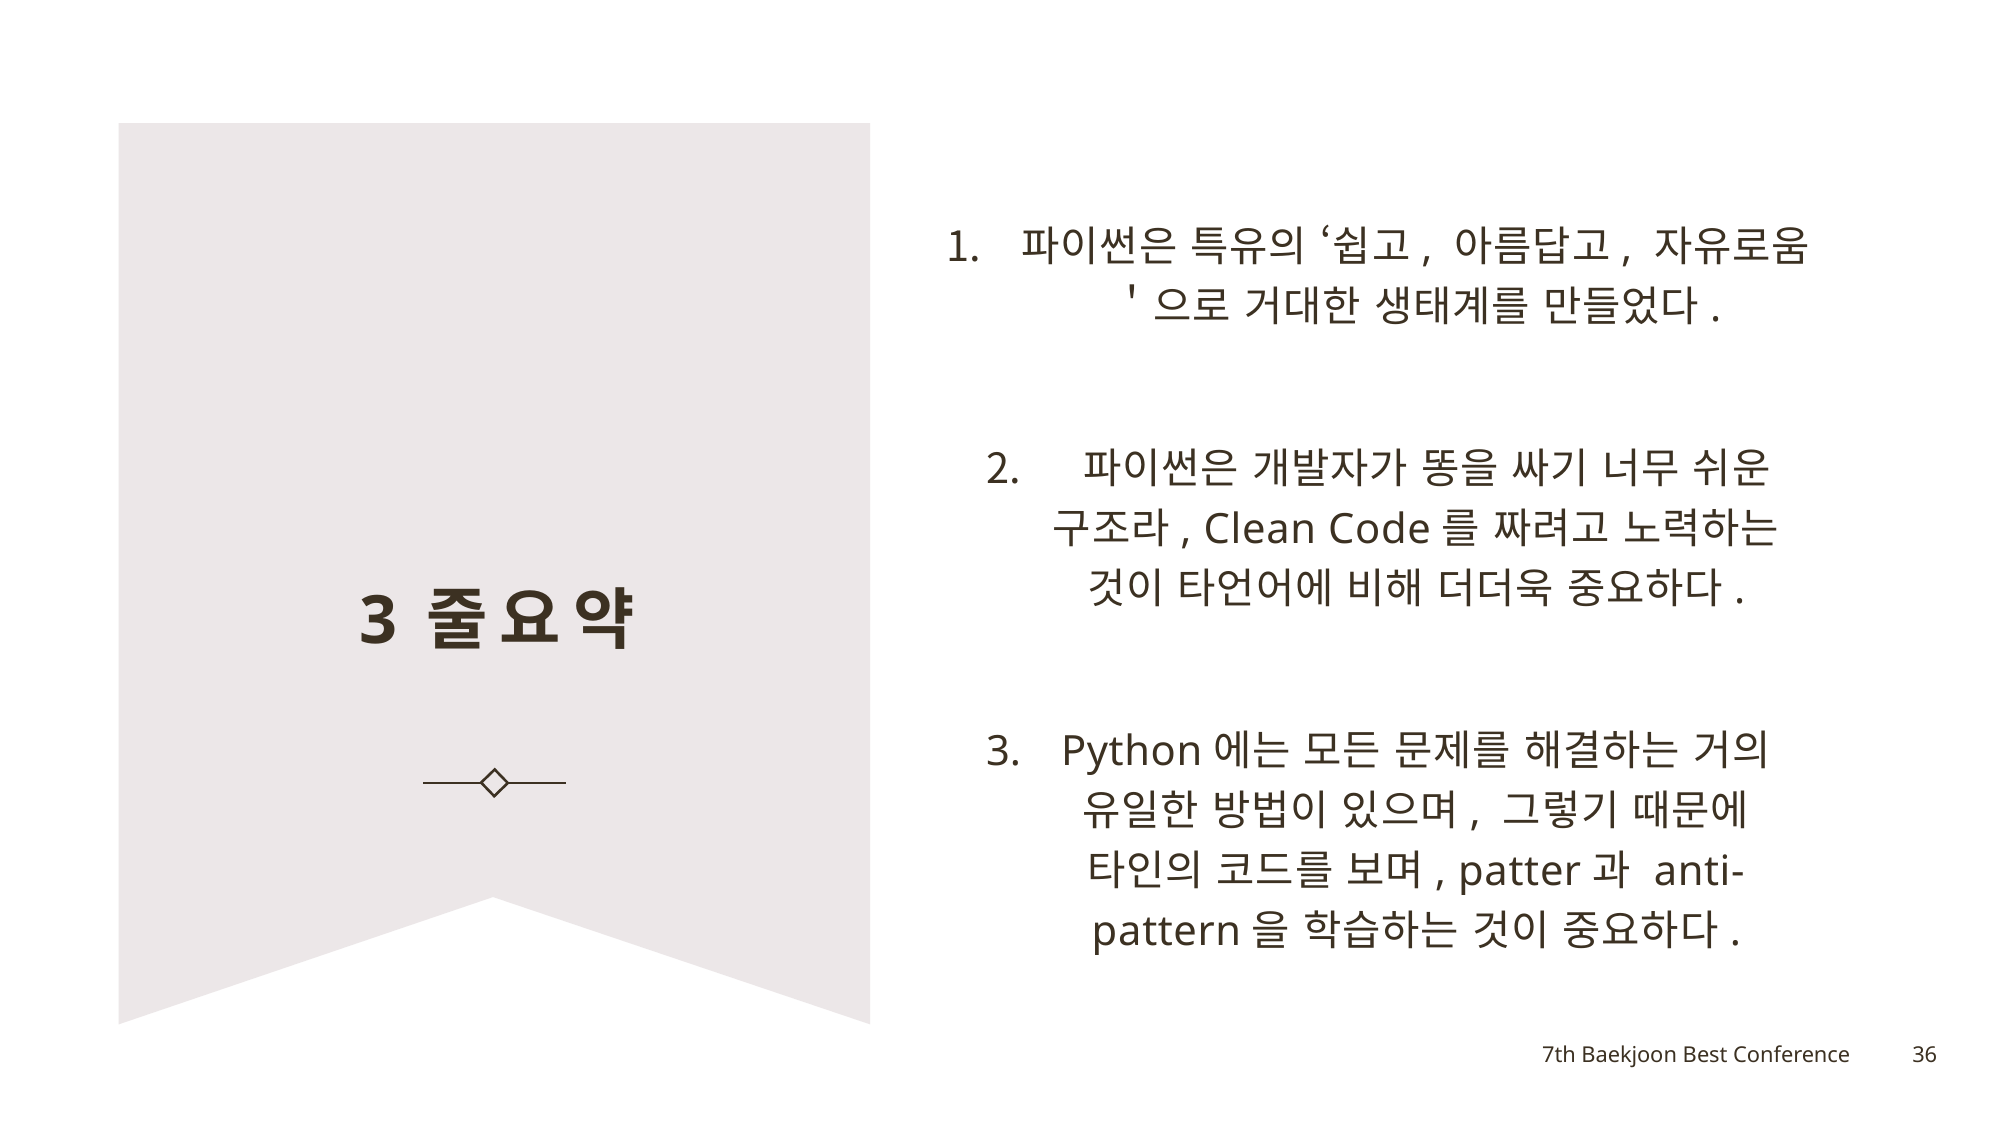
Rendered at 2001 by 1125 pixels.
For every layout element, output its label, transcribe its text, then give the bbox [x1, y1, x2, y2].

slide_number 36 [1869, 1024, 1956, 1085]
text_box 파이썬은 특유의 ‘쉽고, 아름답고, 자유로움＇으로 거대한 생태계를 만들었다. 파이썬은 개발자가 똥을 싸기 너무 쉬운 구조라, Clean Code를 짜려고 노력하는 것이 타언어에 비해 더더욱 중요하다. Python에는 모든 문제를 해결하는 거의 유일한 방법이 있으며, 그렇기 때문에 타인의 코드를 보며, patter과 anti-pattern을 학습하는 것이 중요하다. [926, 154, 1832, 1006]
footer 7th Baekjoon Best Conference [1194, 1024, 1869, 1085]
title 3줄요약 [188, 209, 806, 673]
